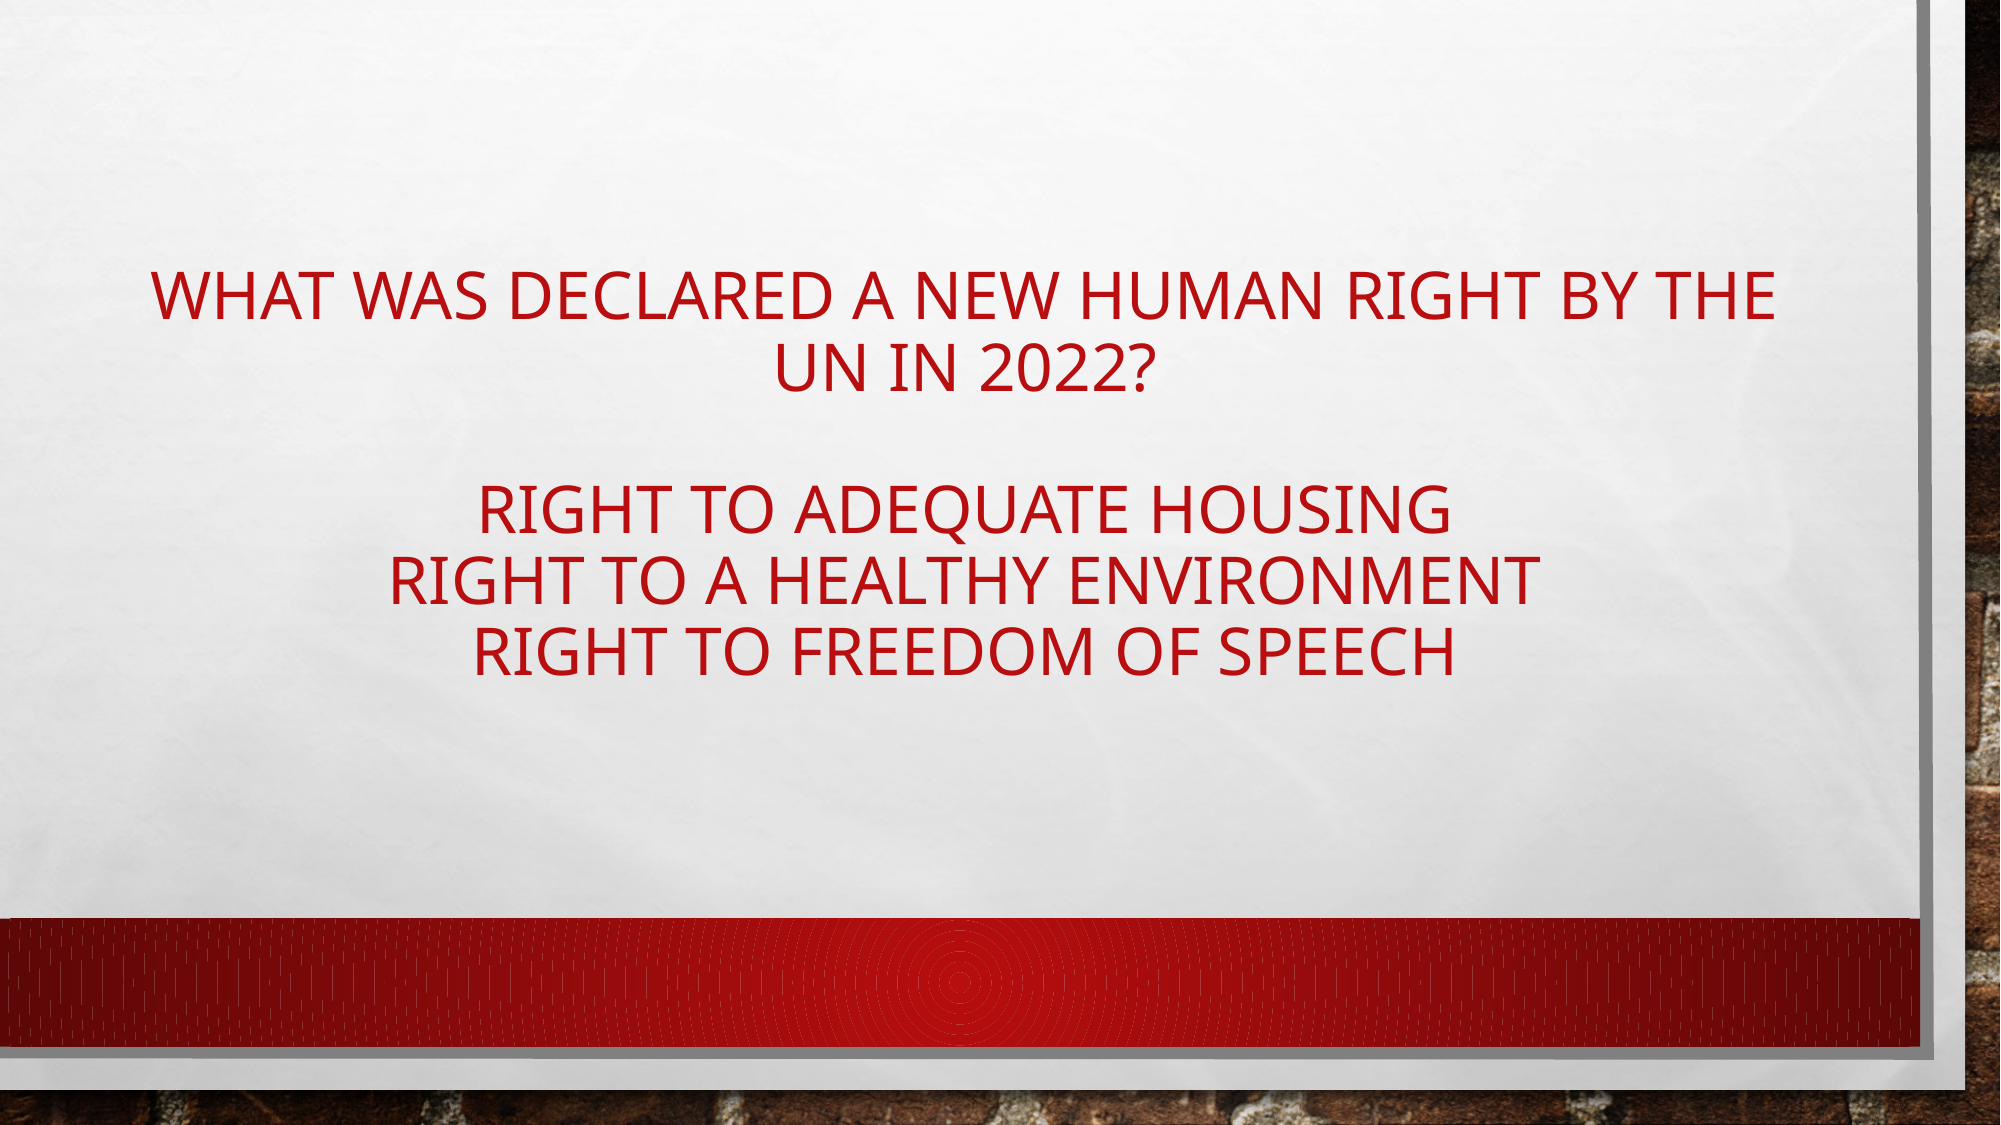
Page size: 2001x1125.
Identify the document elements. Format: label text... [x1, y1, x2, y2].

title What was declared a new human right by the UN in 2022? right to adequate housing right to a healthy environment right to freedom of speech [112, 253, 1818, 779]
picture [0, 0, 2000, 1125]
